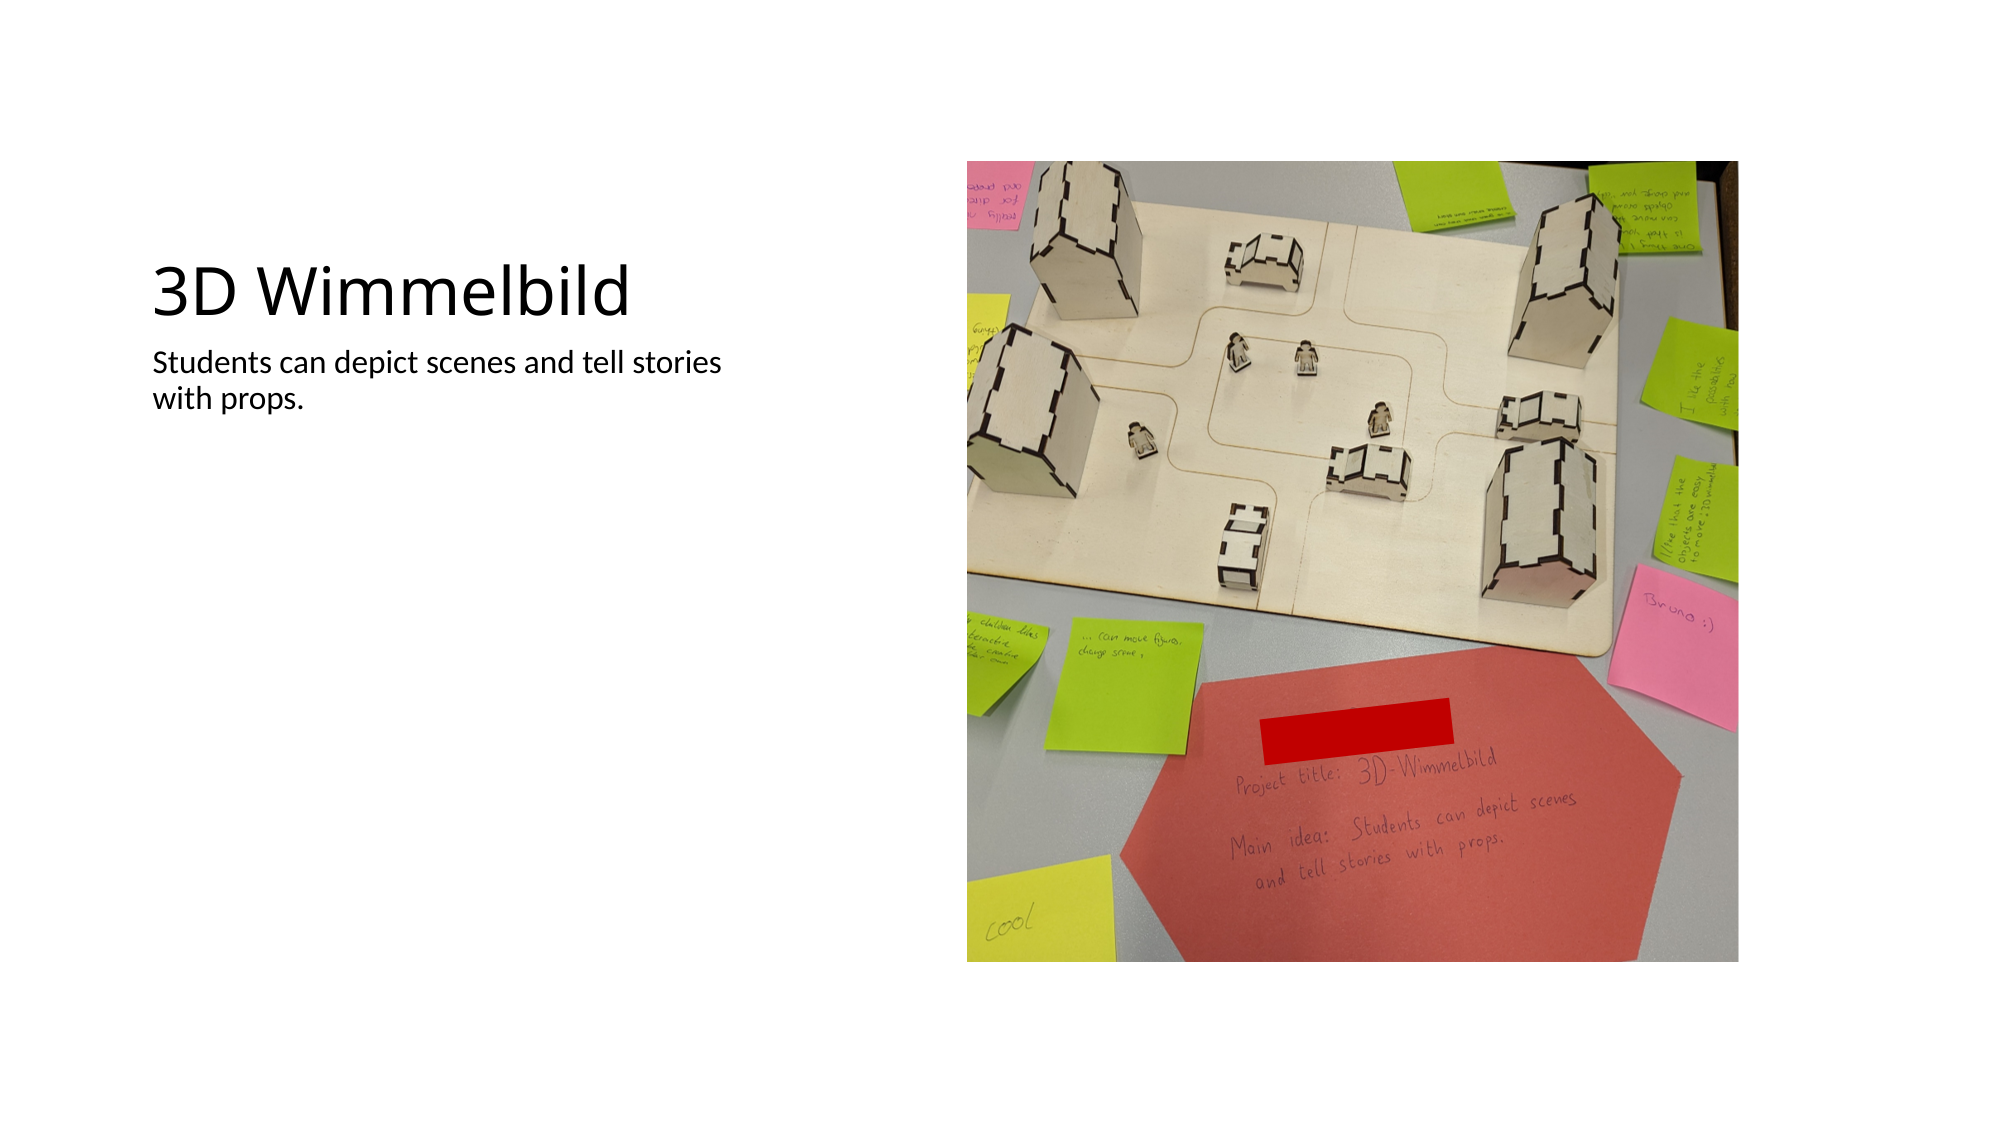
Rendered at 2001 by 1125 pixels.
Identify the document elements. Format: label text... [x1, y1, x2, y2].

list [967, 161, 1746, 962]
list Students can depict scenes and tell stories with props. [137, 337, 783, 963]
title 3D Wimmelbild [137, 75, 783, 337]
